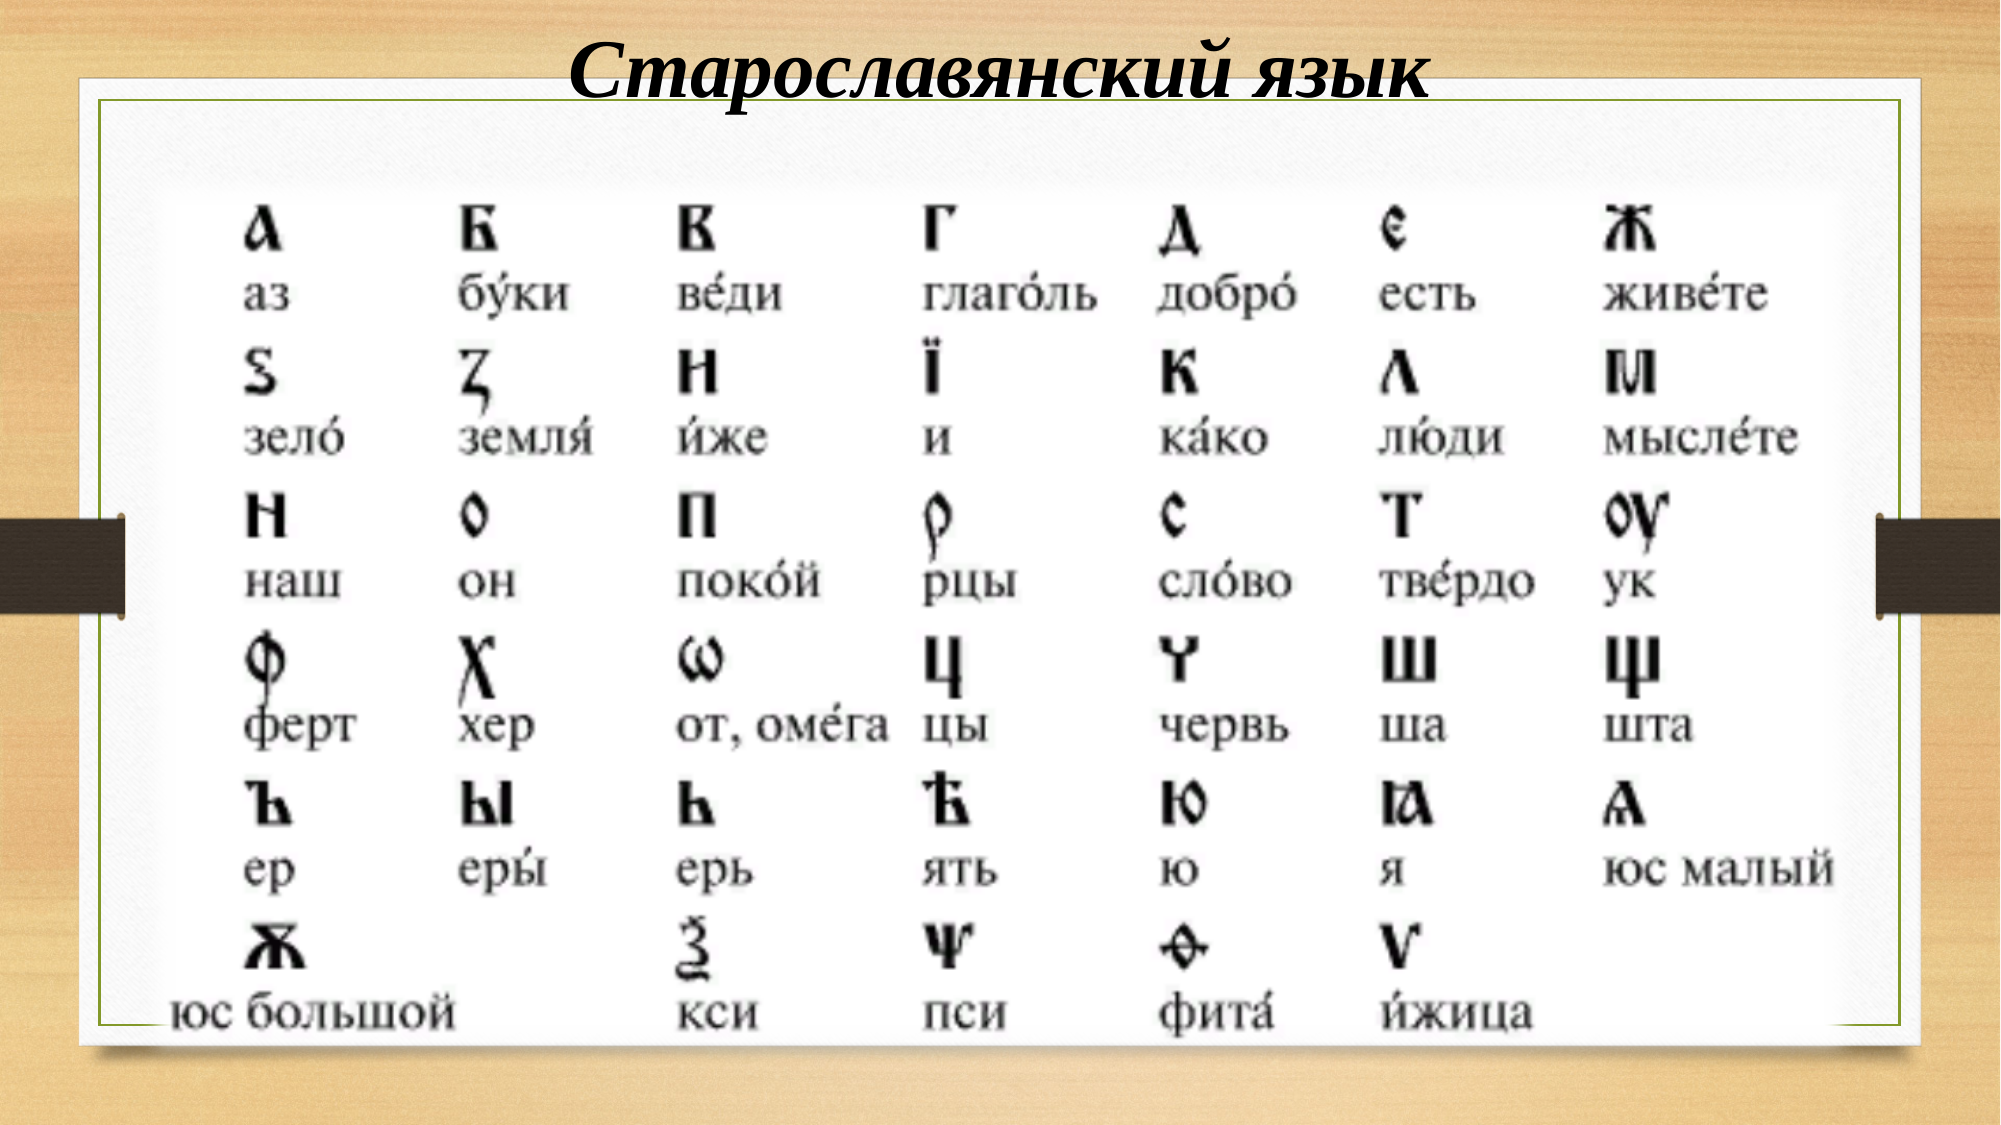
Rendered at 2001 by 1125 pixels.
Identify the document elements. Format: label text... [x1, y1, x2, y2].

picture [0, 0, 2001, 1125]
text_box Старославянский язык [554, 6, 1446, 122]
